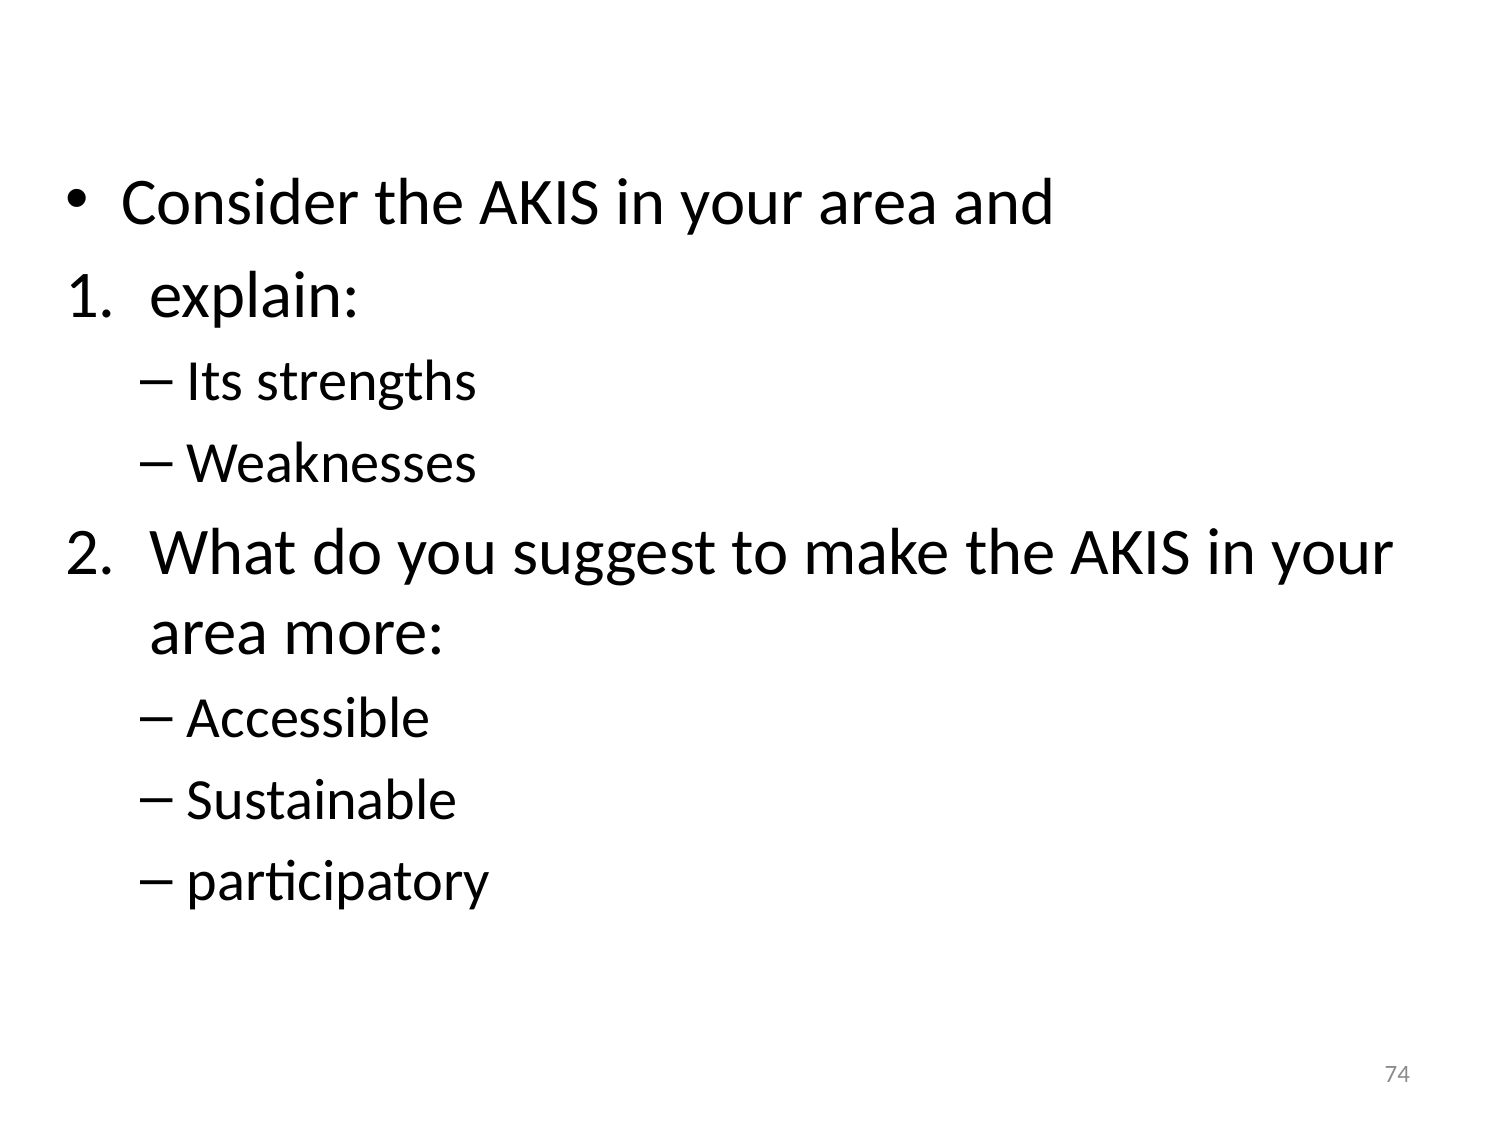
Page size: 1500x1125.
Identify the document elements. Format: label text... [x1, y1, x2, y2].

list Consider the AKIS in your area and explain: Its strengths Weaknesses What do you suggest to make the AKIS in your area more: Accessible Sustainable participatory [50, 149, 1425, 1005]
slide_number 74 [1074, 1042, 1425, 1103]
